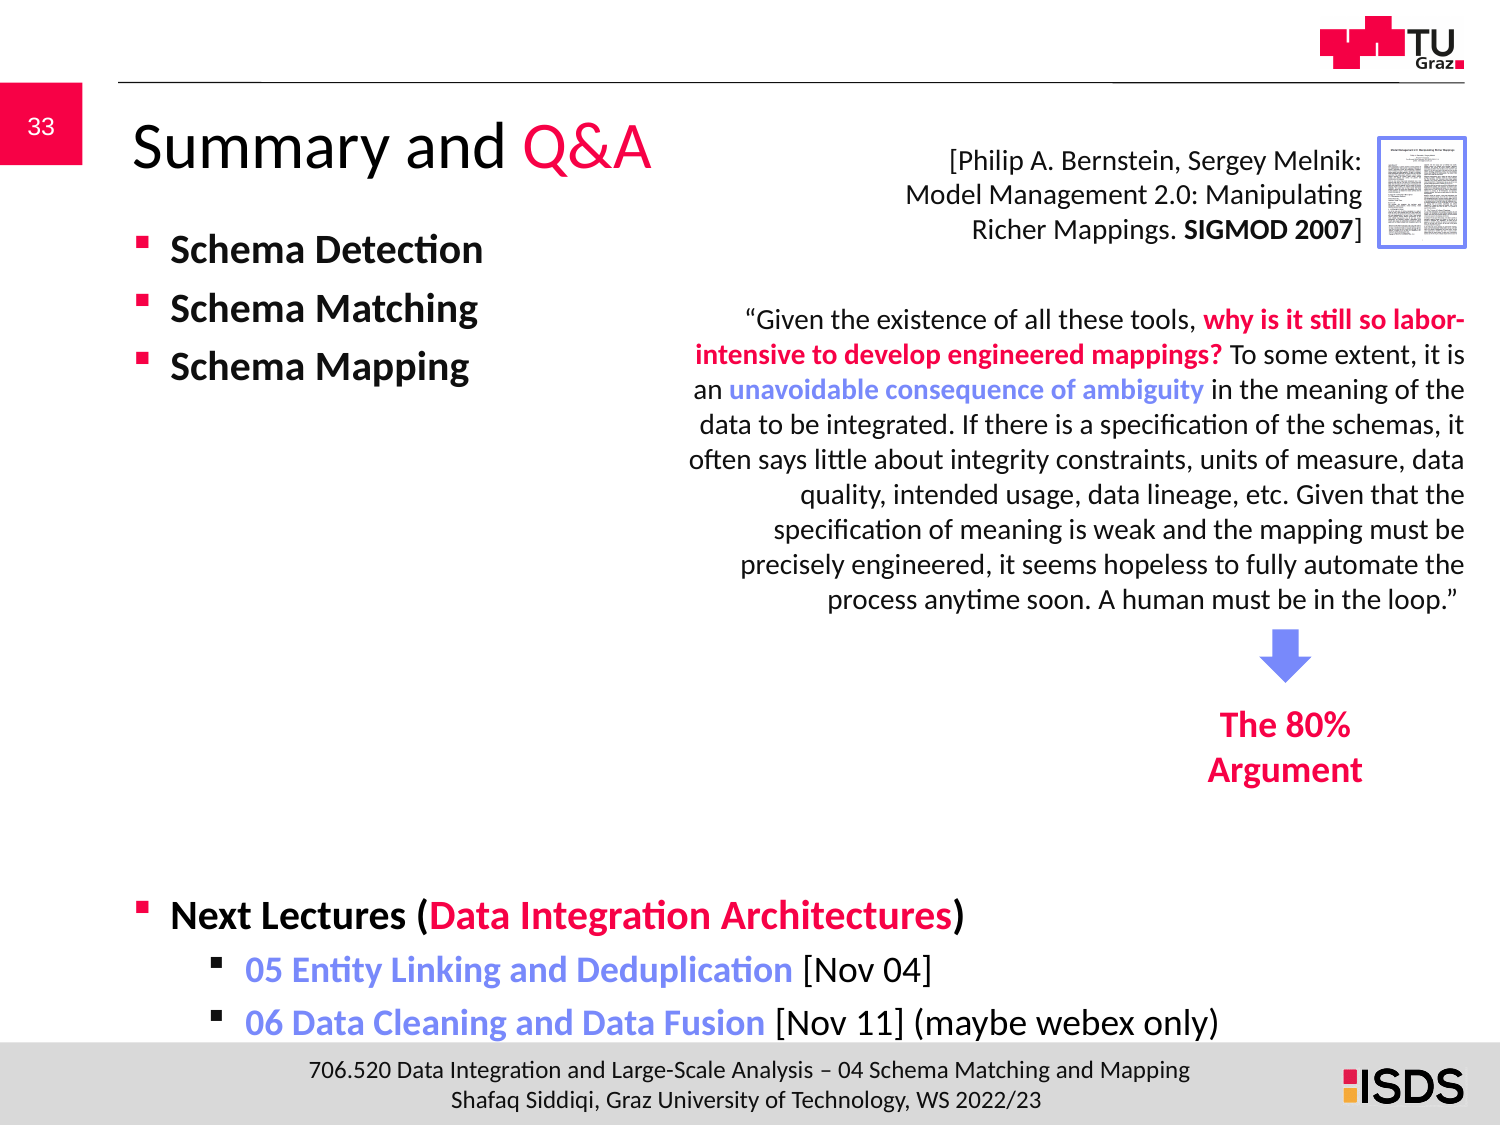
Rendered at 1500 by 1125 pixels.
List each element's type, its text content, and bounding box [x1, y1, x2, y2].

picture [1381, 139, 1463, 245]
text_box The 80% Argument [1142, 692, 1428, 797]
title Summary and Q&A [118, 94, 1463, 214]
text_box “Given the existence of all these tools, why is it still so labor-intensive to develop engineered mappings? To some extent, it is an unavoidable consequence of ambiguity in the meaning of the data to be integrated. If there is a specification of the schemas, it often says little about integrity constraints, units of measure, data quality, intended usage, data lineage, etc. Given that the specification of meaning is weak and the mapping must be precisely engineered, it seems hopeless to fully automate the process anytime soon. A human must be in the loop.” [687, 293, 1466, 623]
text_box [Philip A. Bernstein, Sergey Melnik: Model Management 2.0: Manipulating Richer Mappings. SIGMOD 2007] [869, 133, 1378, 254]
picture [1339, 1065, 1468, 1107]
text_box [1257, 628, 1314, 684]
list Schema Detection Schema Matching Schema Mapping Next Lectures (Data Integration Architectures) 05 Entity Linking and Deduplication [Nov 04] 06 Data Cleaning and Data Fusion [Nov 11] (maybe webex only) [118, 214, 1469, 1032]
picture [1320, 16, 1464, 69]
